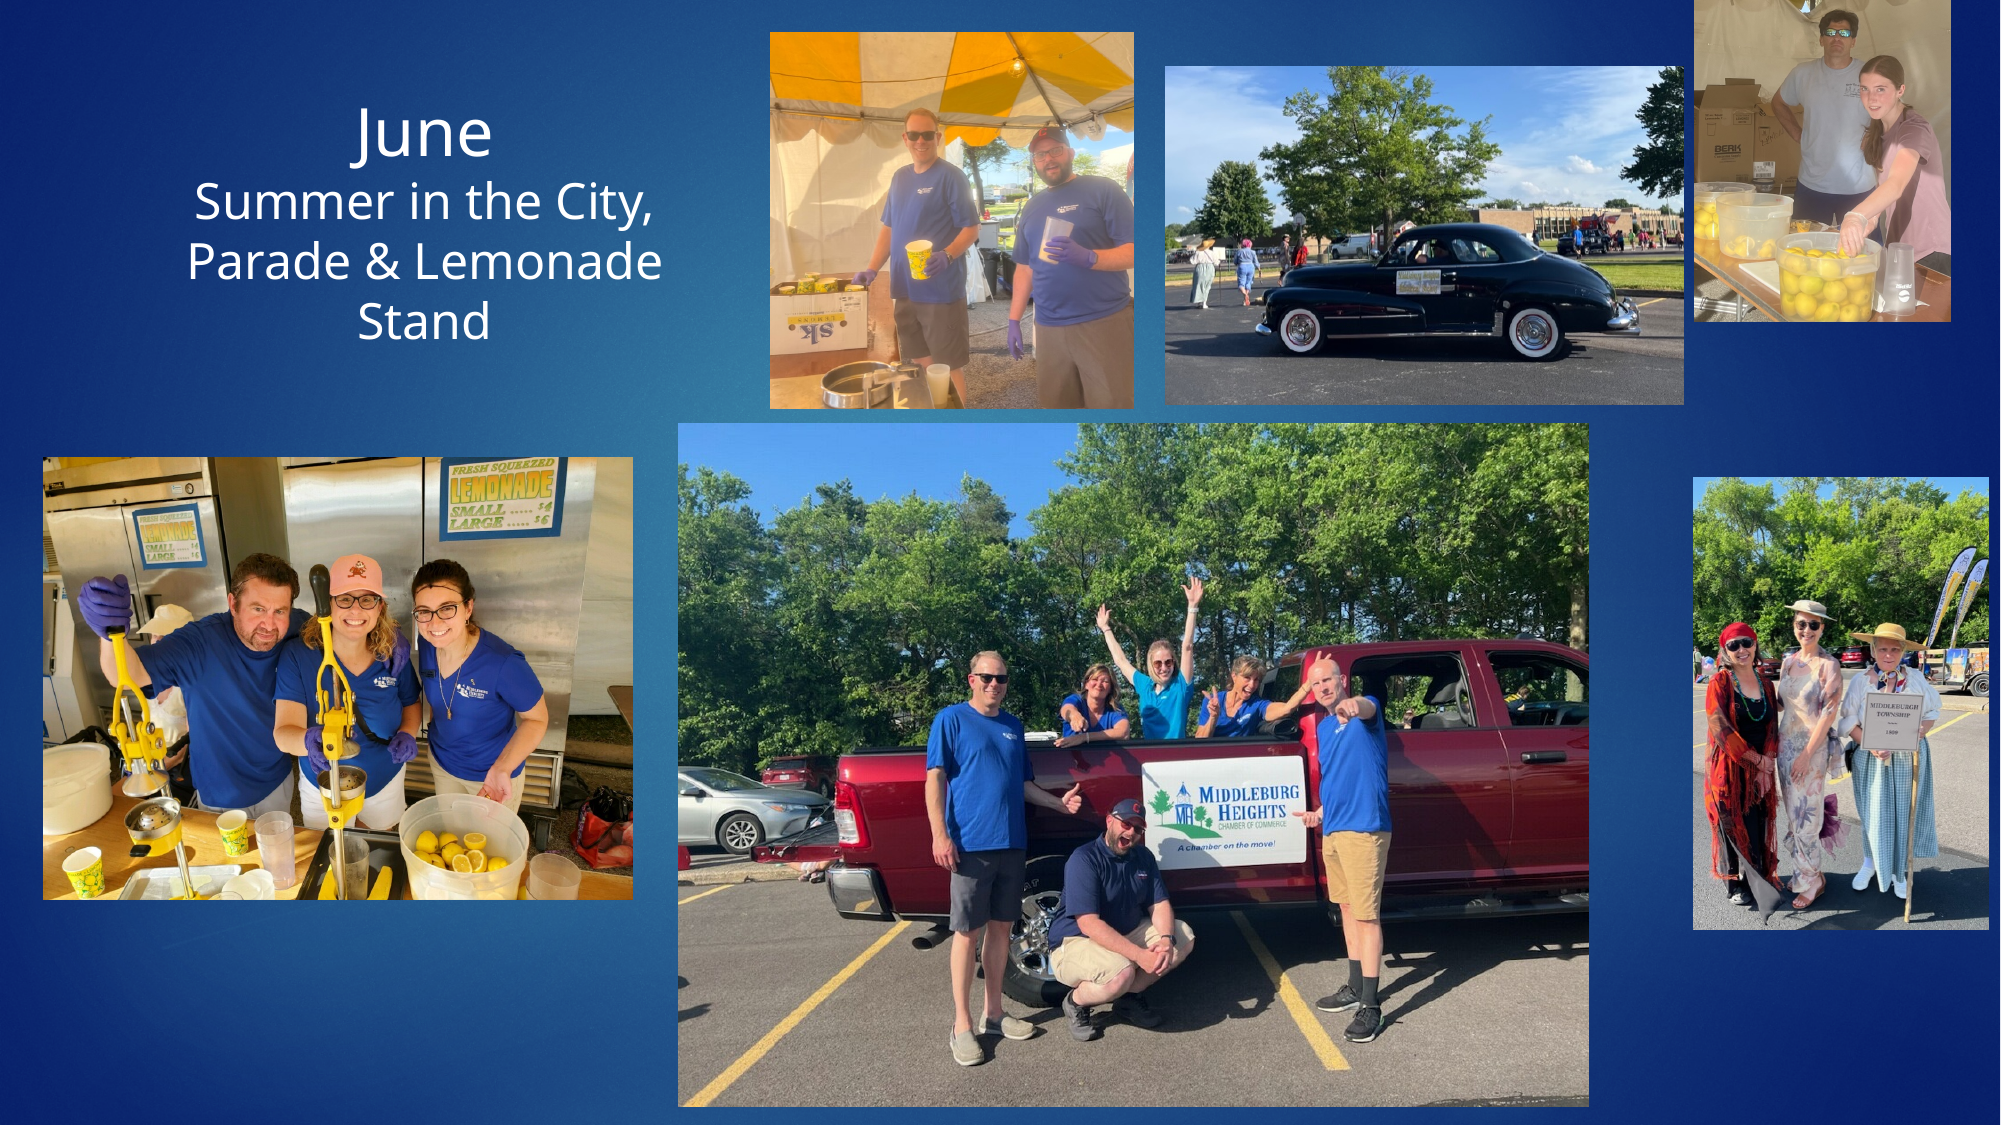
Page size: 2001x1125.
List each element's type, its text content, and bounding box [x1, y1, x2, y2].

picture [770, 32, 1134, 409]
picture [678, 423, 1589, 1125]
text_box June Summer in the City, Parade & Lemonade Stand [107, 82, 743, 357]
picture [1694, 0, 1951, 322]
picture [0, 437, 663, 1125]
picture [1165, 0, 1684, 406]
picture [1693, 477, 1990, 931]
